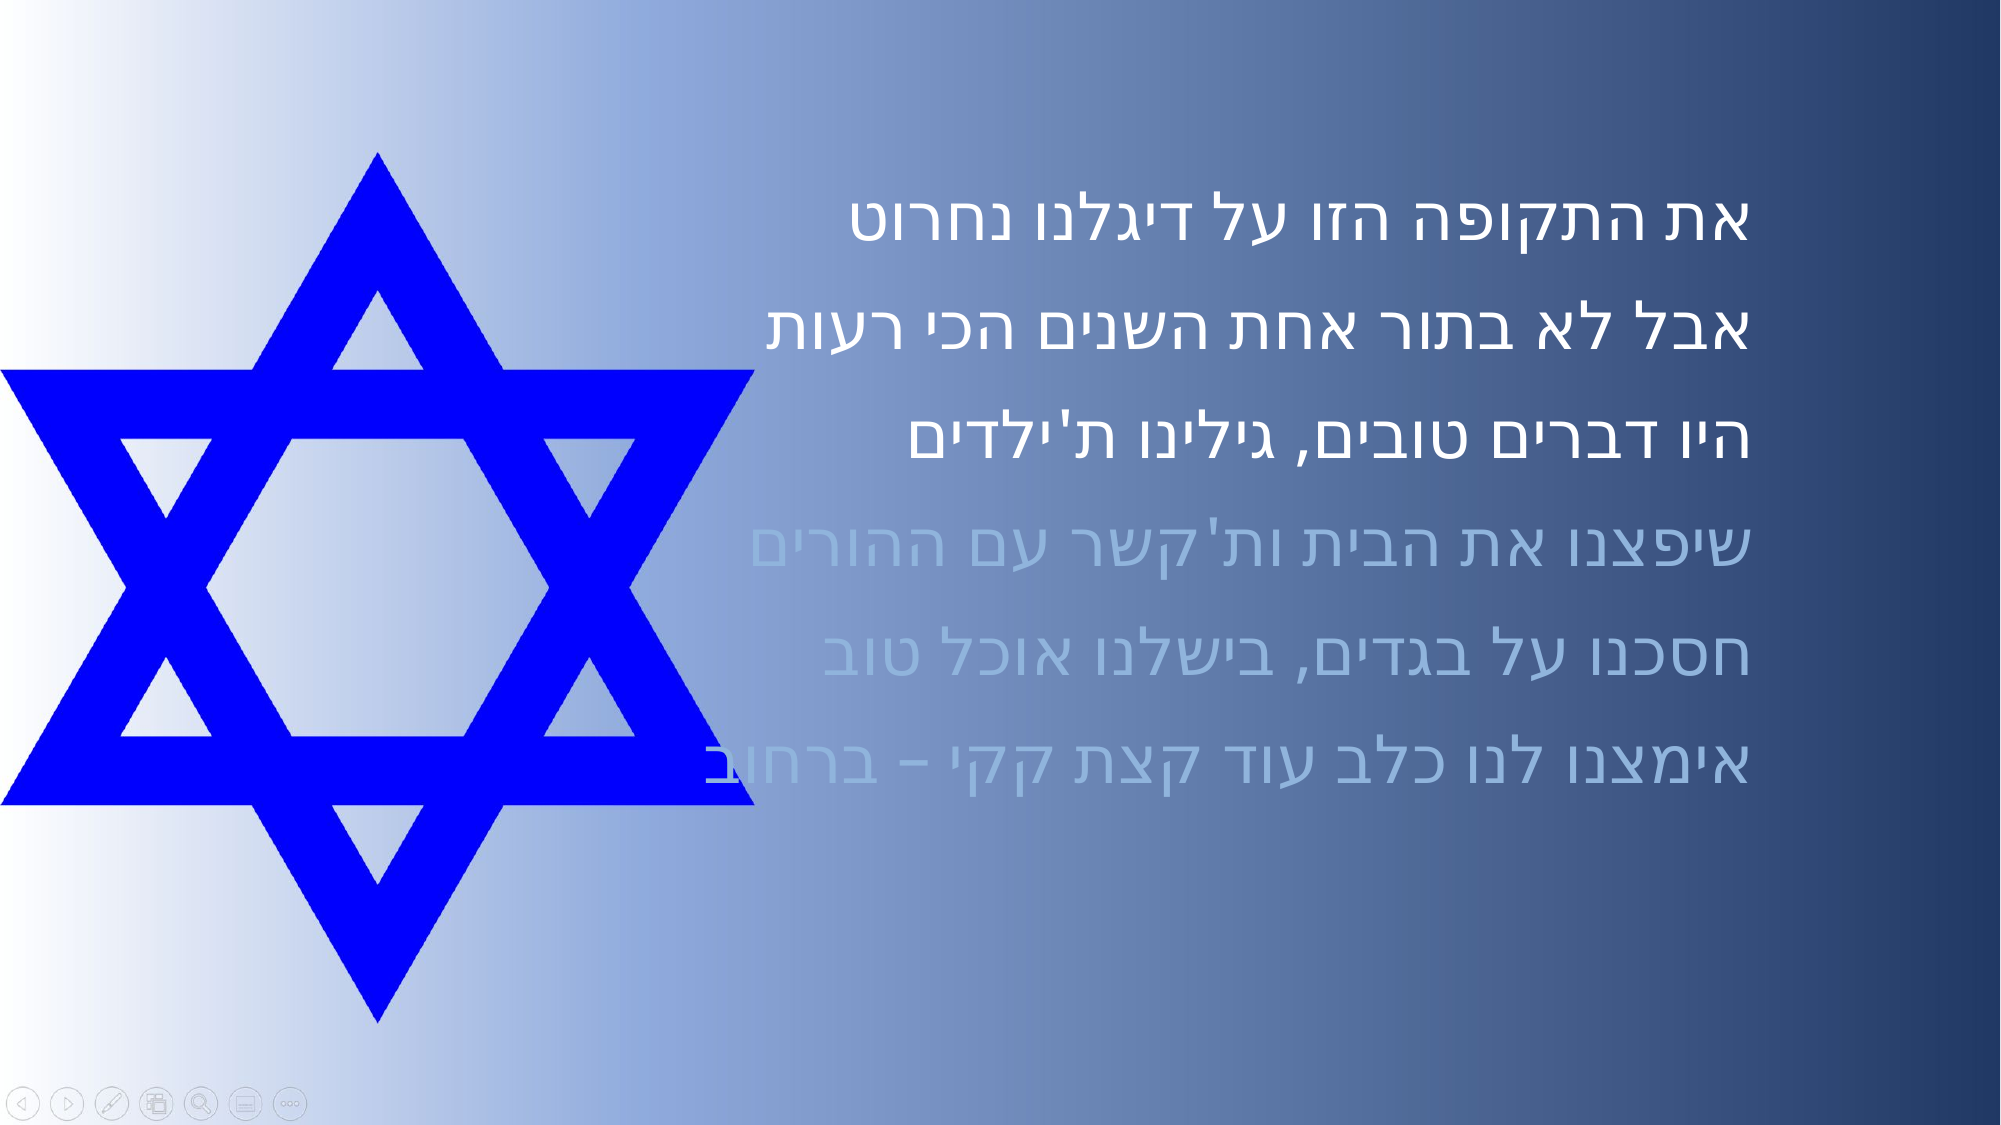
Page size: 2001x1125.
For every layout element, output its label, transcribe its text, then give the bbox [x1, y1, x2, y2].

picture [0, 0, 2001, 1125]
text_box את התקופה הזו על דיגלנו נחרוט אבל לא בתור אחת השנים הכי רעות היו דברים טובים, גילינו ת'ילדים שיפצנו את הבית ות'קשר עם ההורים חסכנו על בגדים, בישלנו אוכל טוב אימצנו לנו כלב עוד קצת קקי – ברחוב [658, 154, 1770, 805]
